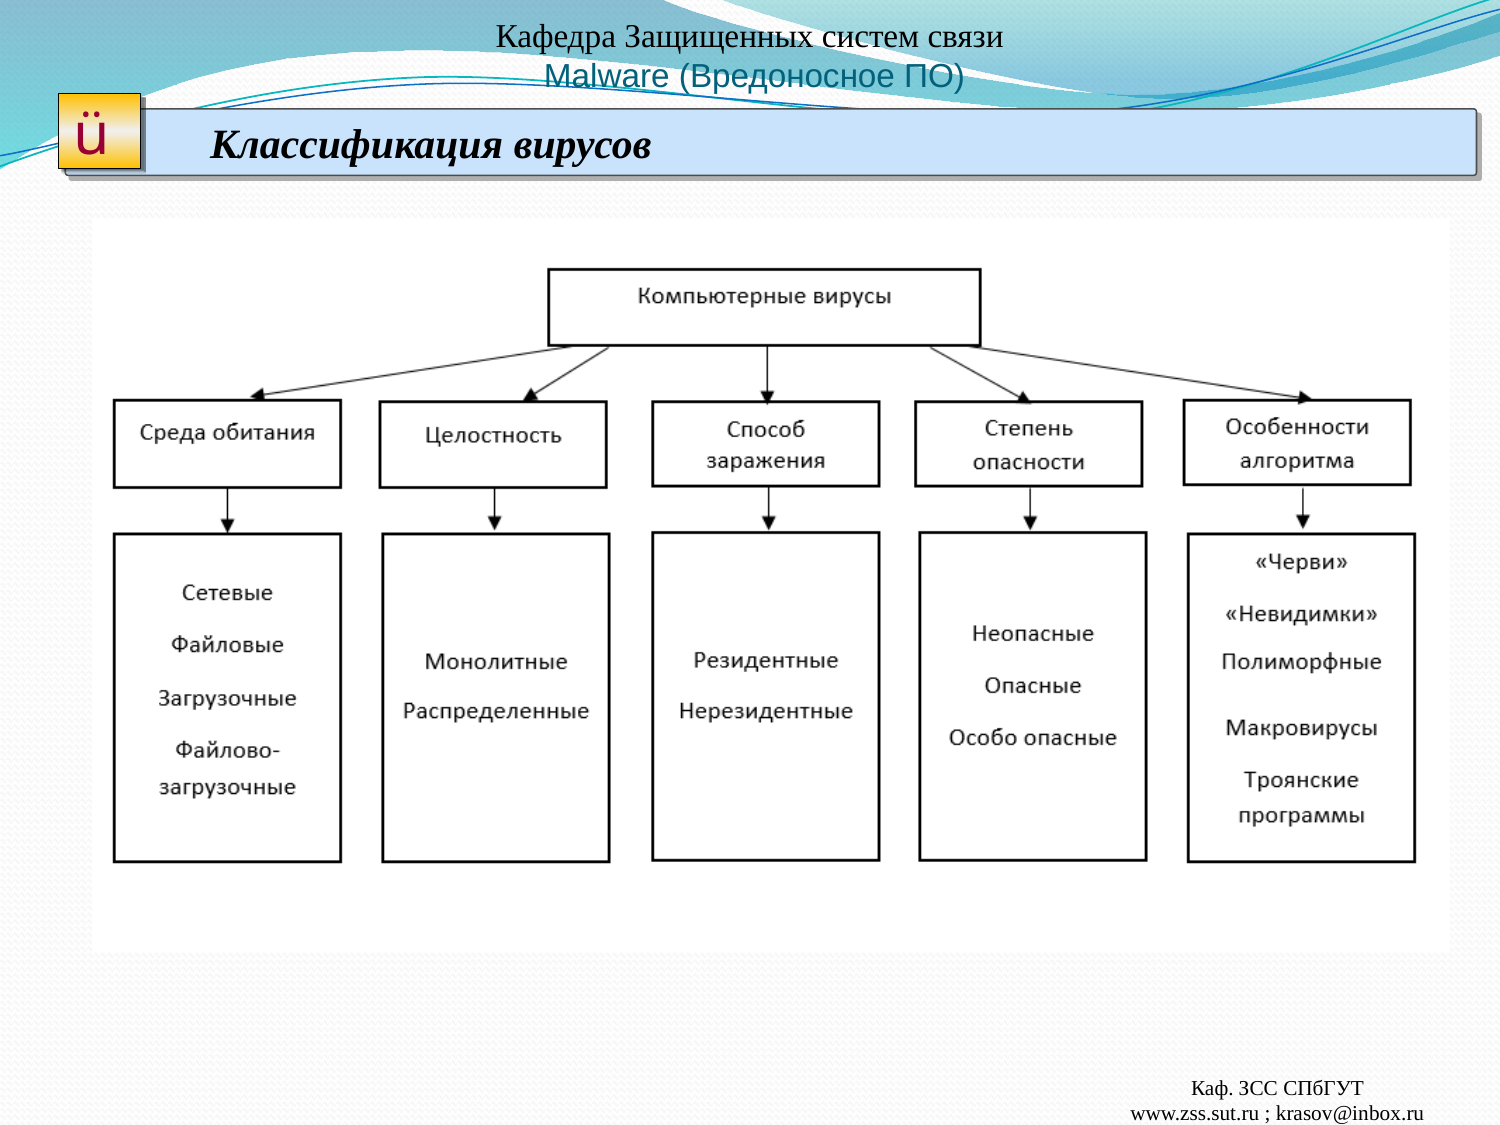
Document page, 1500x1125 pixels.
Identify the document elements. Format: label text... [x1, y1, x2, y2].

text_box Каф. ЗСС СПбГУТ www.zss.sut.ru ; krasov@inbox.ru [1054, 1066, 1500, 1125]
picture [92, 219, 1450, 953]
title Кафедра Защищенных систем связи Malware (Вредоносное ПО) [0, 0, 1500, 94]
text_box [58, 93, 1477, 176]
